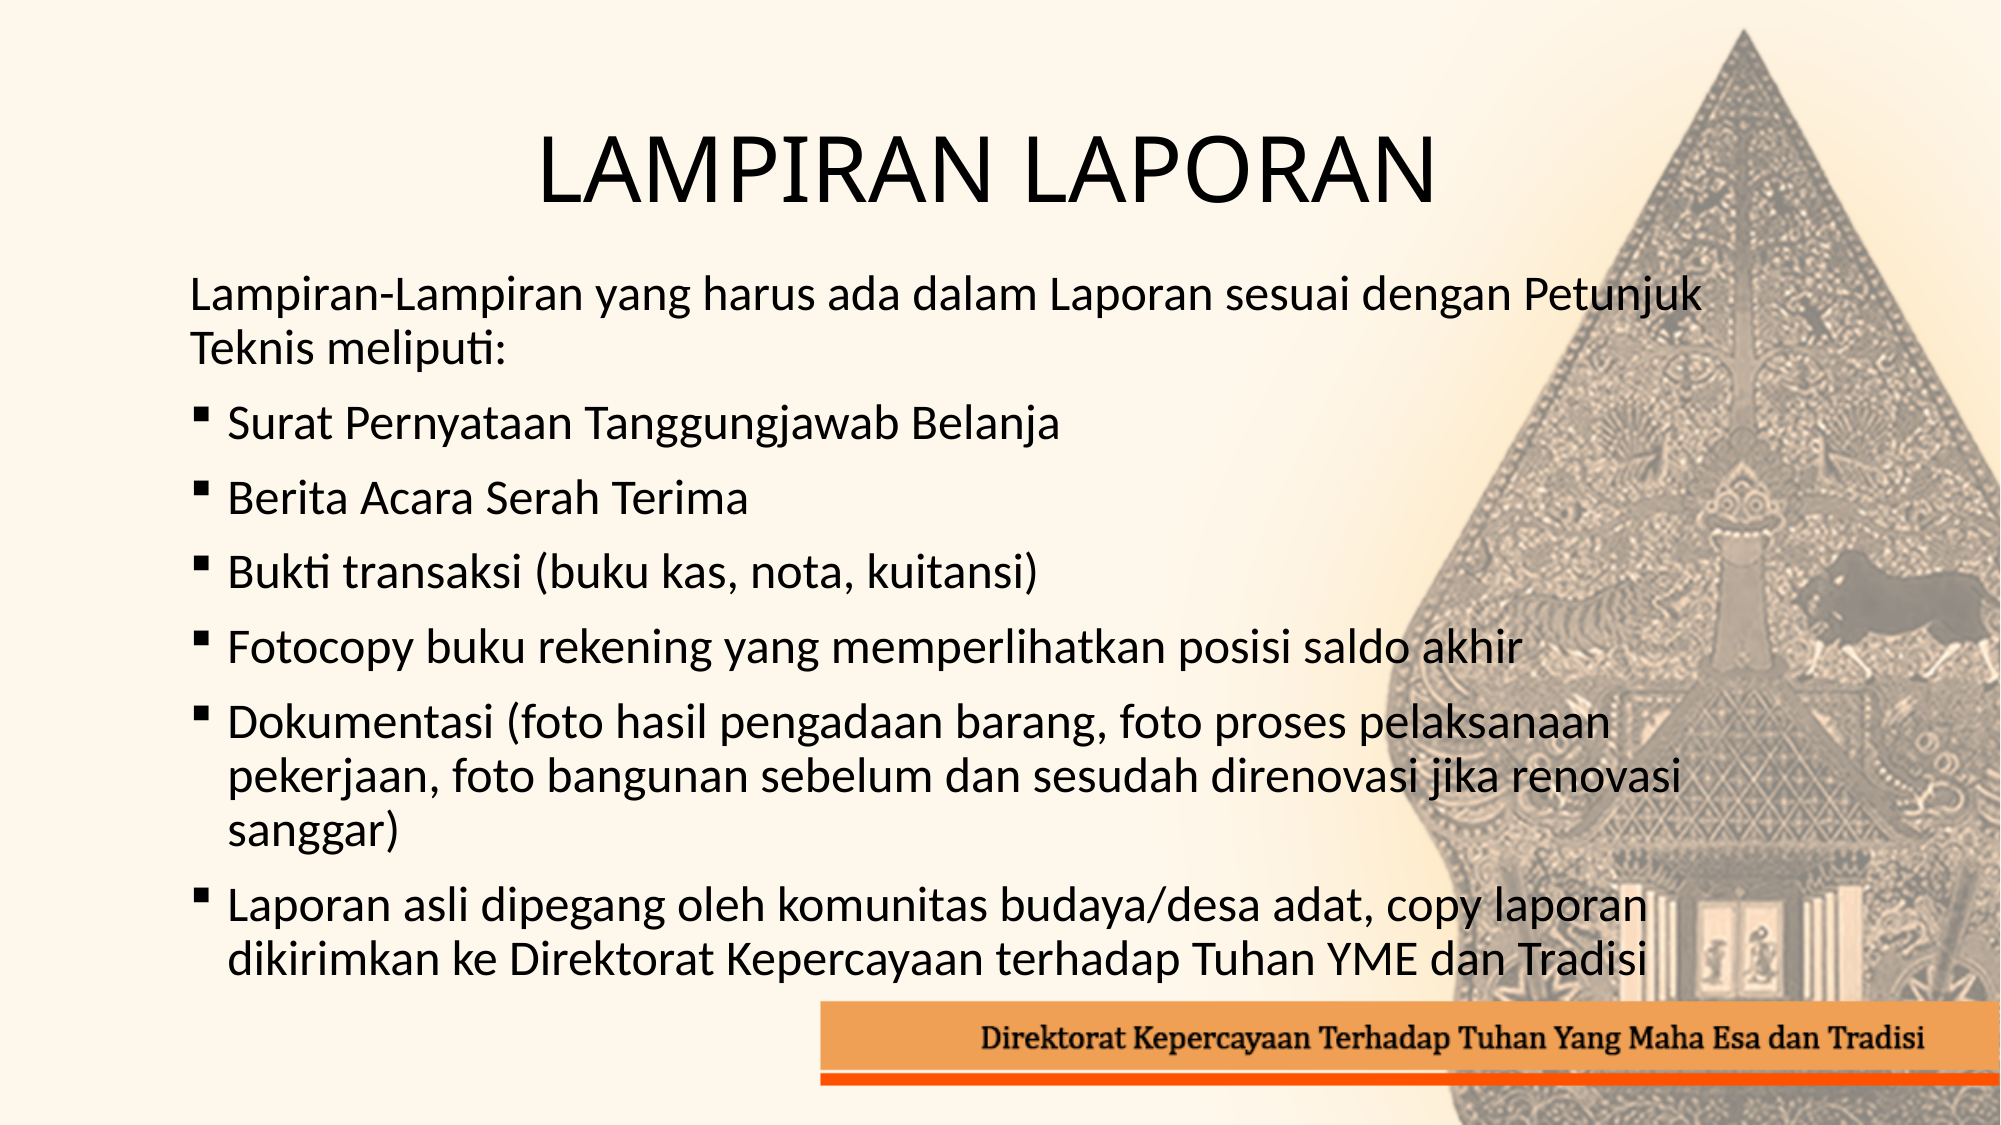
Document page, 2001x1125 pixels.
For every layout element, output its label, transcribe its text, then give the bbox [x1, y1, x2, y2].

picture [0, 0, 2001, 1125]
list Lampiran-Lampiran yang harus ada dalam Laporan sesuai dengan Petunjuk Teknis meliputi: Surat Pernyataan Tanggungjawab Belanja Berita Acara Serah Terima Bukti transaksi (buku kas, nota, kuitansi) Fotocopy buku rekening yang memperlihatkan posisi saldo akhir Dokumentasi (foto hasil pengadaan barang, foto proses pelaksanaan pekerjaan, foto bangunan sebelum dan sesudah direnovasi jika renovasi sanggar) Laporan asli dipegang oleh komunitas budaya/desa adat, copy laporan dikirimkan ke Direktorat Kepercayaan terhadap Tuhan YME dan Tradisi [174, 259, 1825, 1015]
title LAMPIRAN LAPORAN [174, 86, 1825, 259]
